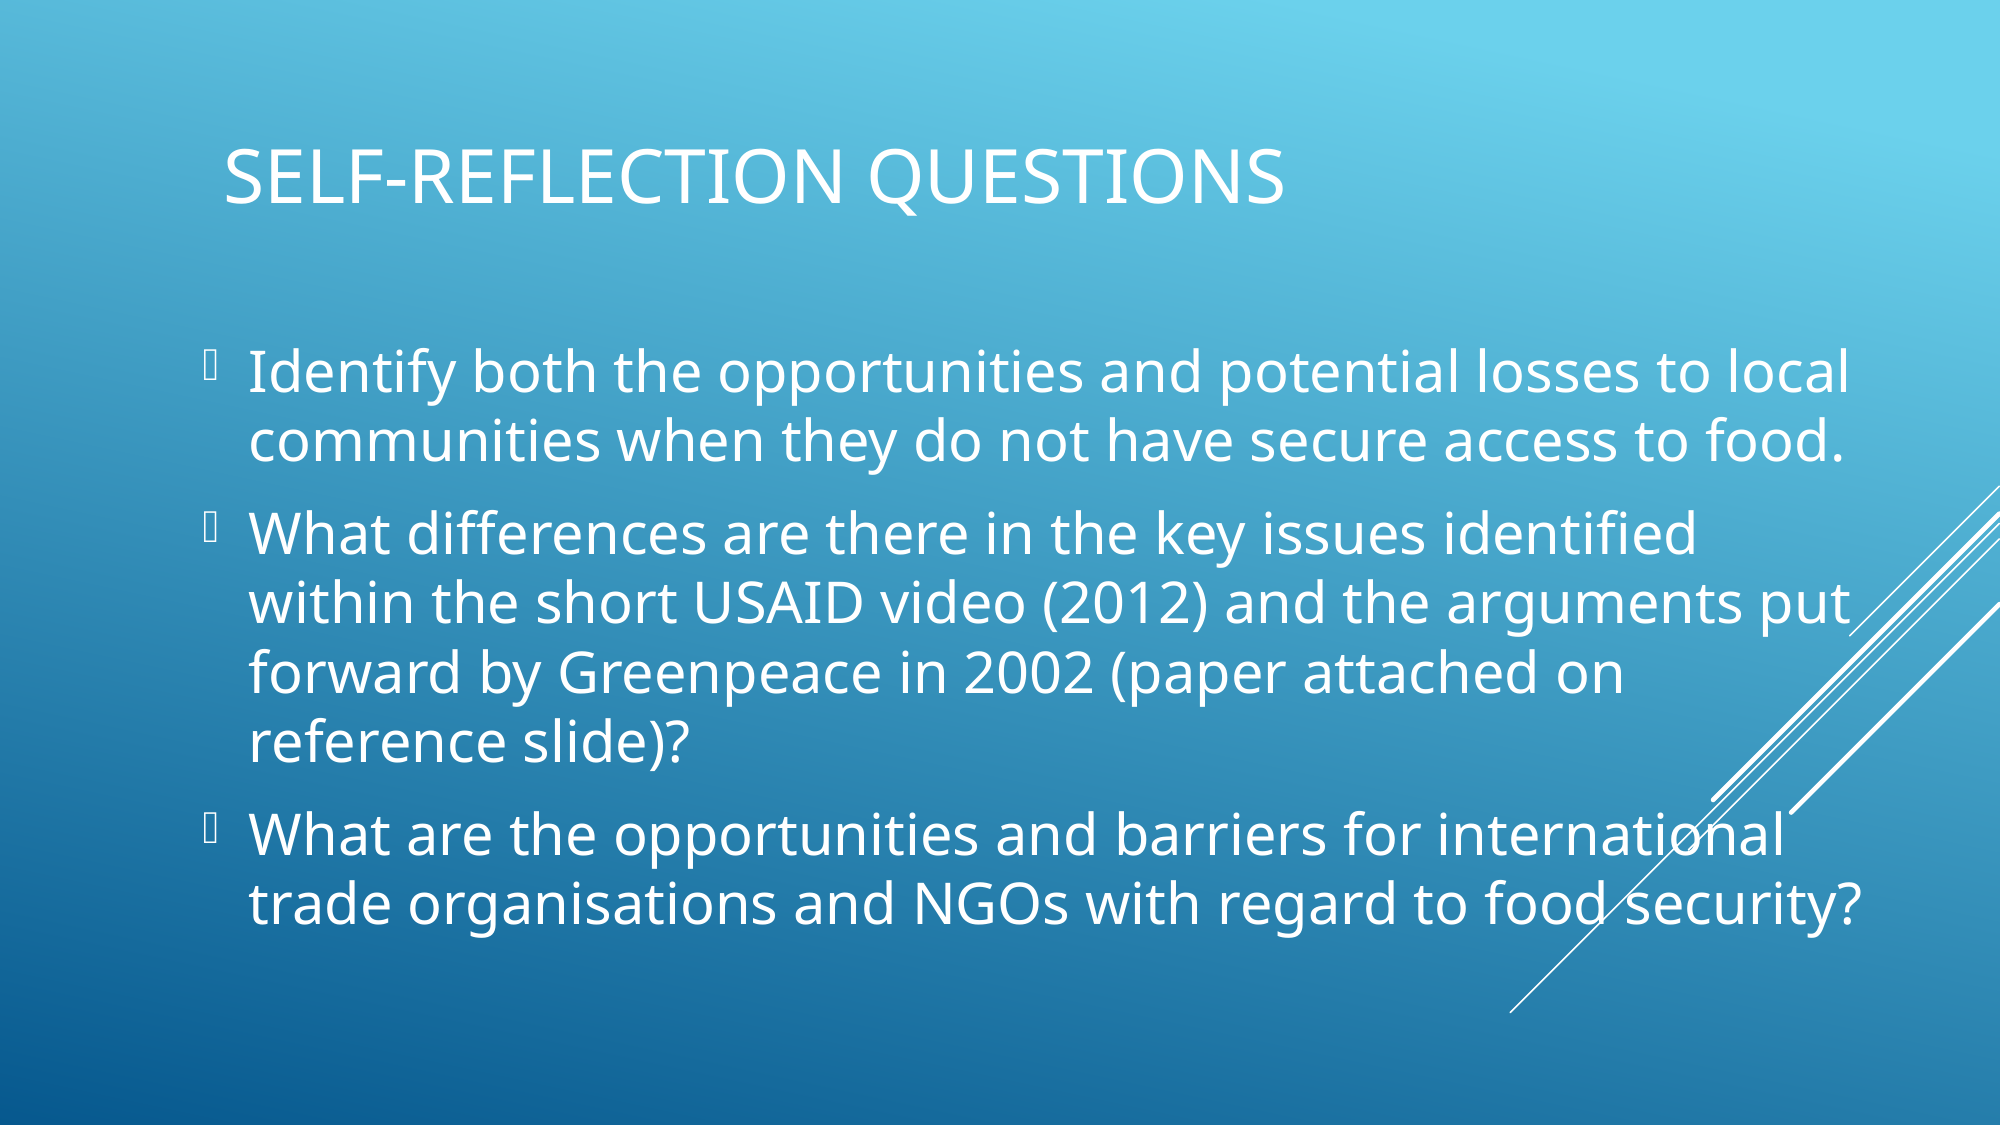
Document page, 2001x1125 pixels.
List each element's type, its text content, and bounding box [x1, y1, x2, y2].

title Self-reflection questions [208, 102, 1888, 244]
list Identify both the opportunities and potential losses to local communities when they do not have secure access to food. What differences are there in the key issues identified within the short USAID video (2012) and the arguments put forward by Greenpeace in 2002 (paper attached on reference slide)? What are the opportunities and barriers for international trade organisations and NGOs with regard to food security? [187, 260, 1888, 1011]
